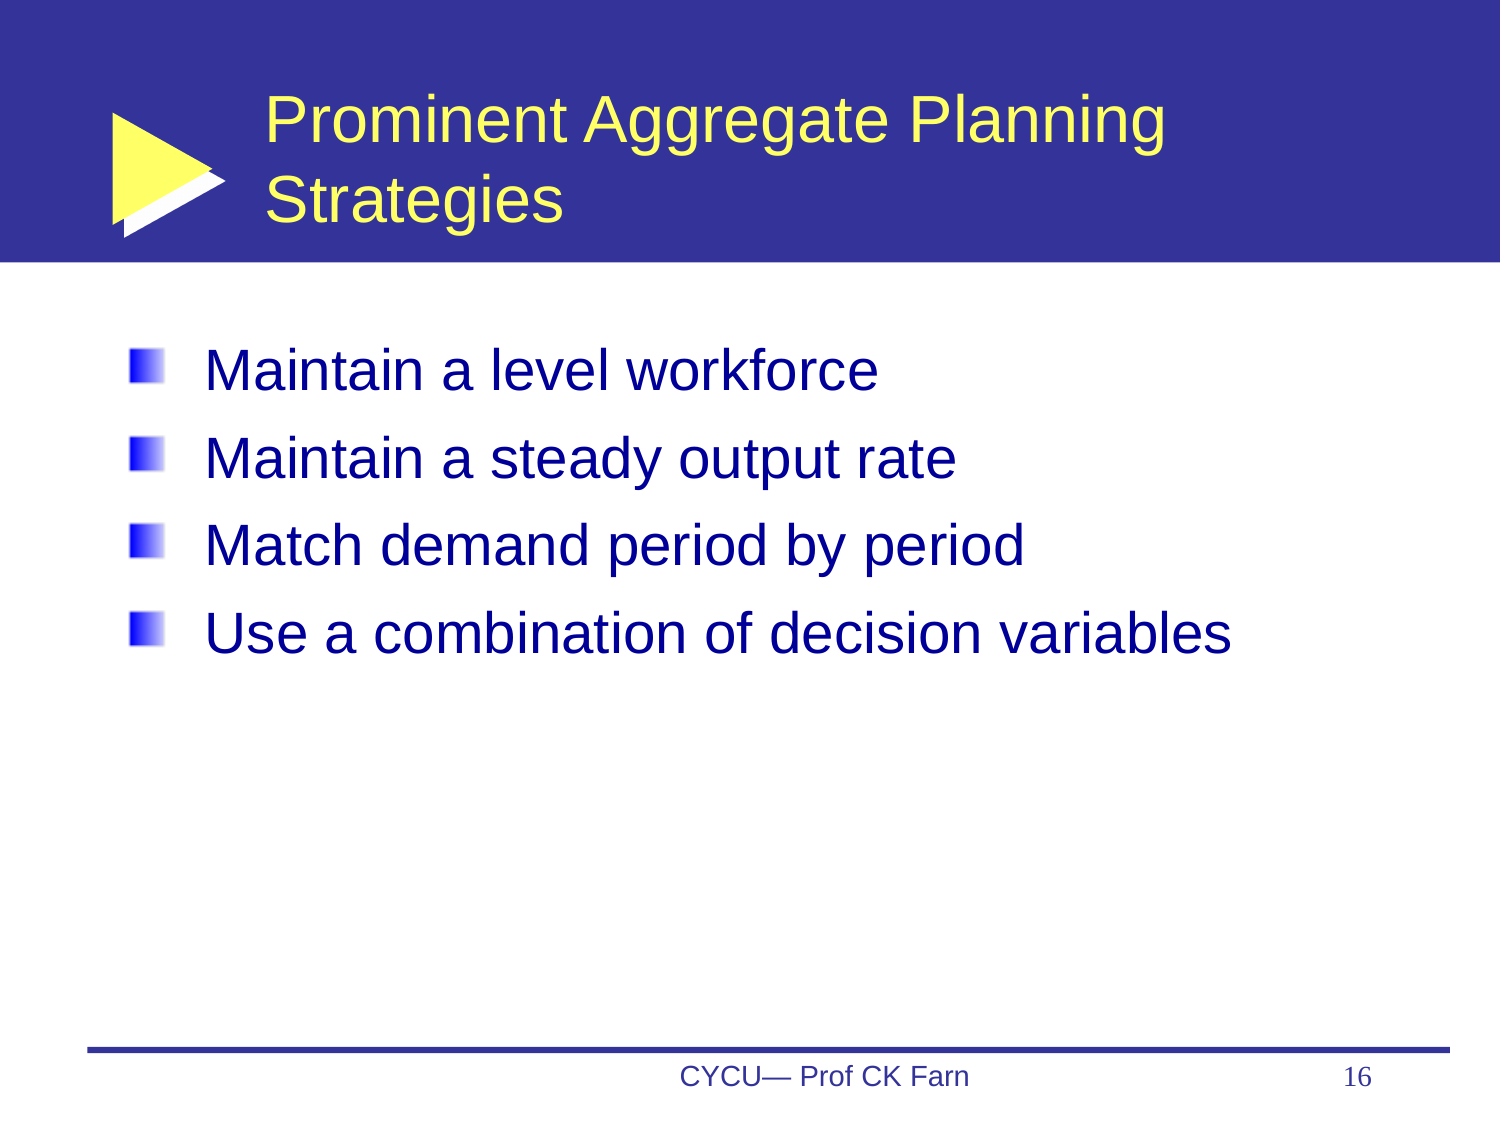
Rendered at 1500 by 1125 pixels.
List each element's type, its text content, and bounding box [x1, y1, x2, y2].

list Maintain a level workforce Maintain a steady output rate Match demand period by period Use a combination of decision variables [112, 324, 1388, 1000]
picture [127, 609, 169, 651]
picture [127, 346, 169, 388]
footer CYCU— Prof CK Farn [587, 1050, 1063, 1125]
title Prominent Aggregate Planning Strategies [249, 62, 1365, 250]
picture [127, 521, 169, 563]
picture [127, 434, 169, 476]
slide_number 16 [1074, 1050, 1388, 1125]
